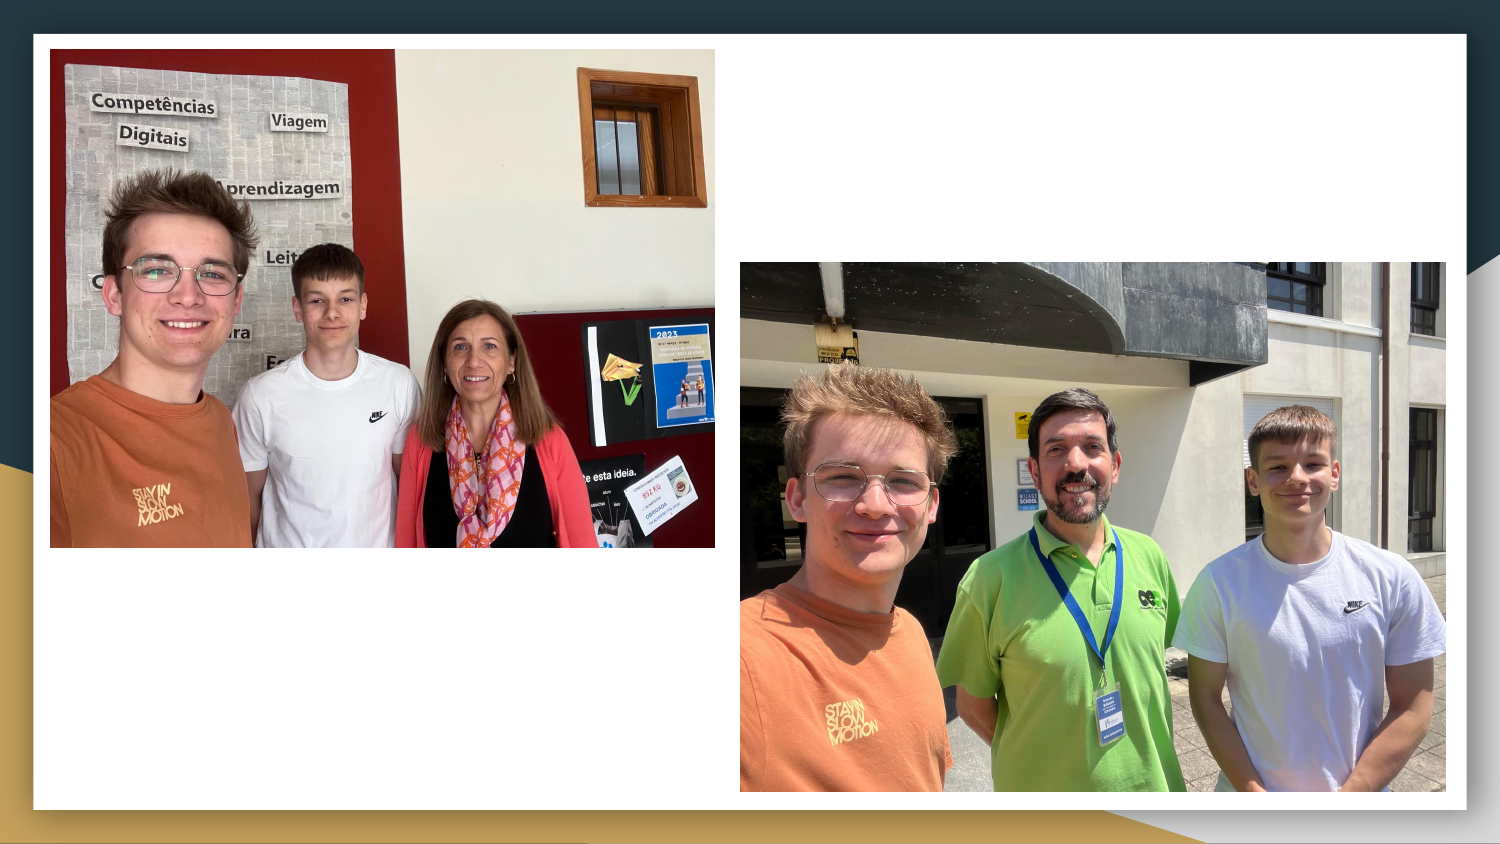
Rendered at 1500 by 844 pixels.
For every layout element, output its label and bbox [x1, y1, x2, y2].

picture [740, 262, 1446, 792]
picture [50, 48, 715, 548]
